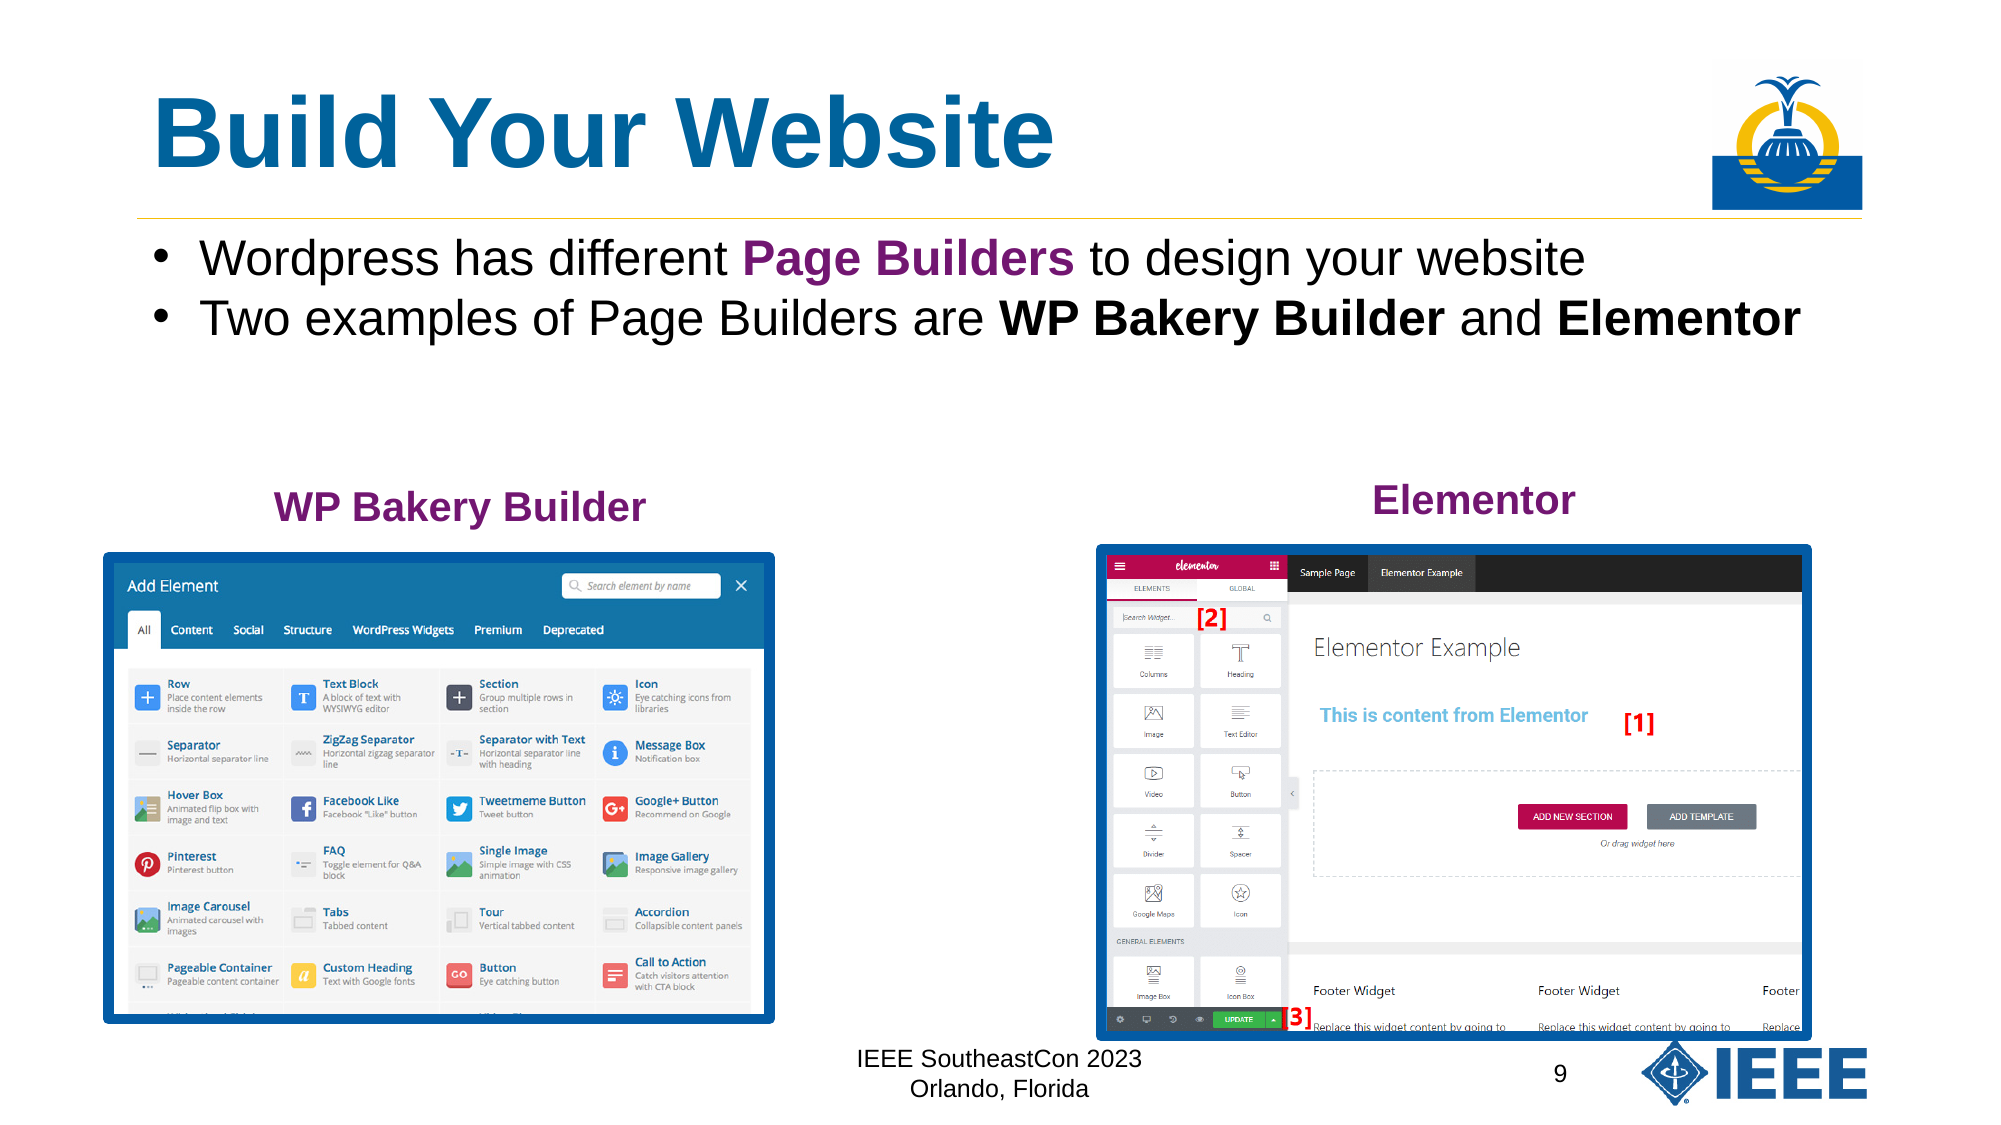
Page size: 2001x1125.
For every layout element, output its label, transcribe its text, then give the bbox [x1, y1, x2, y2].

text_box Wordpress has different Page Builders to design your website Two examples of Page Builders are WP Bakery Builder and Elementor [137, 217, 1897, 443]
picture [1712, 59, 1863, 210]
title Build Your Website [137, 59, 1677, 210]
text_box WP Bakery Builder [198, 472, 723, 538]
footer IEEE SoutheastCon 2023 Orlando, Florida [662, 1042, 1338, 1103]
slide_number 9 [1538, 1042, 1863, 1103]
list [1106, 554, 1802, 1032]
text_box Elementor [1211, 465, 1736, 530]
picture [1641, 1039, 1867, 1106]
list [113, 562, 765, 1014]
